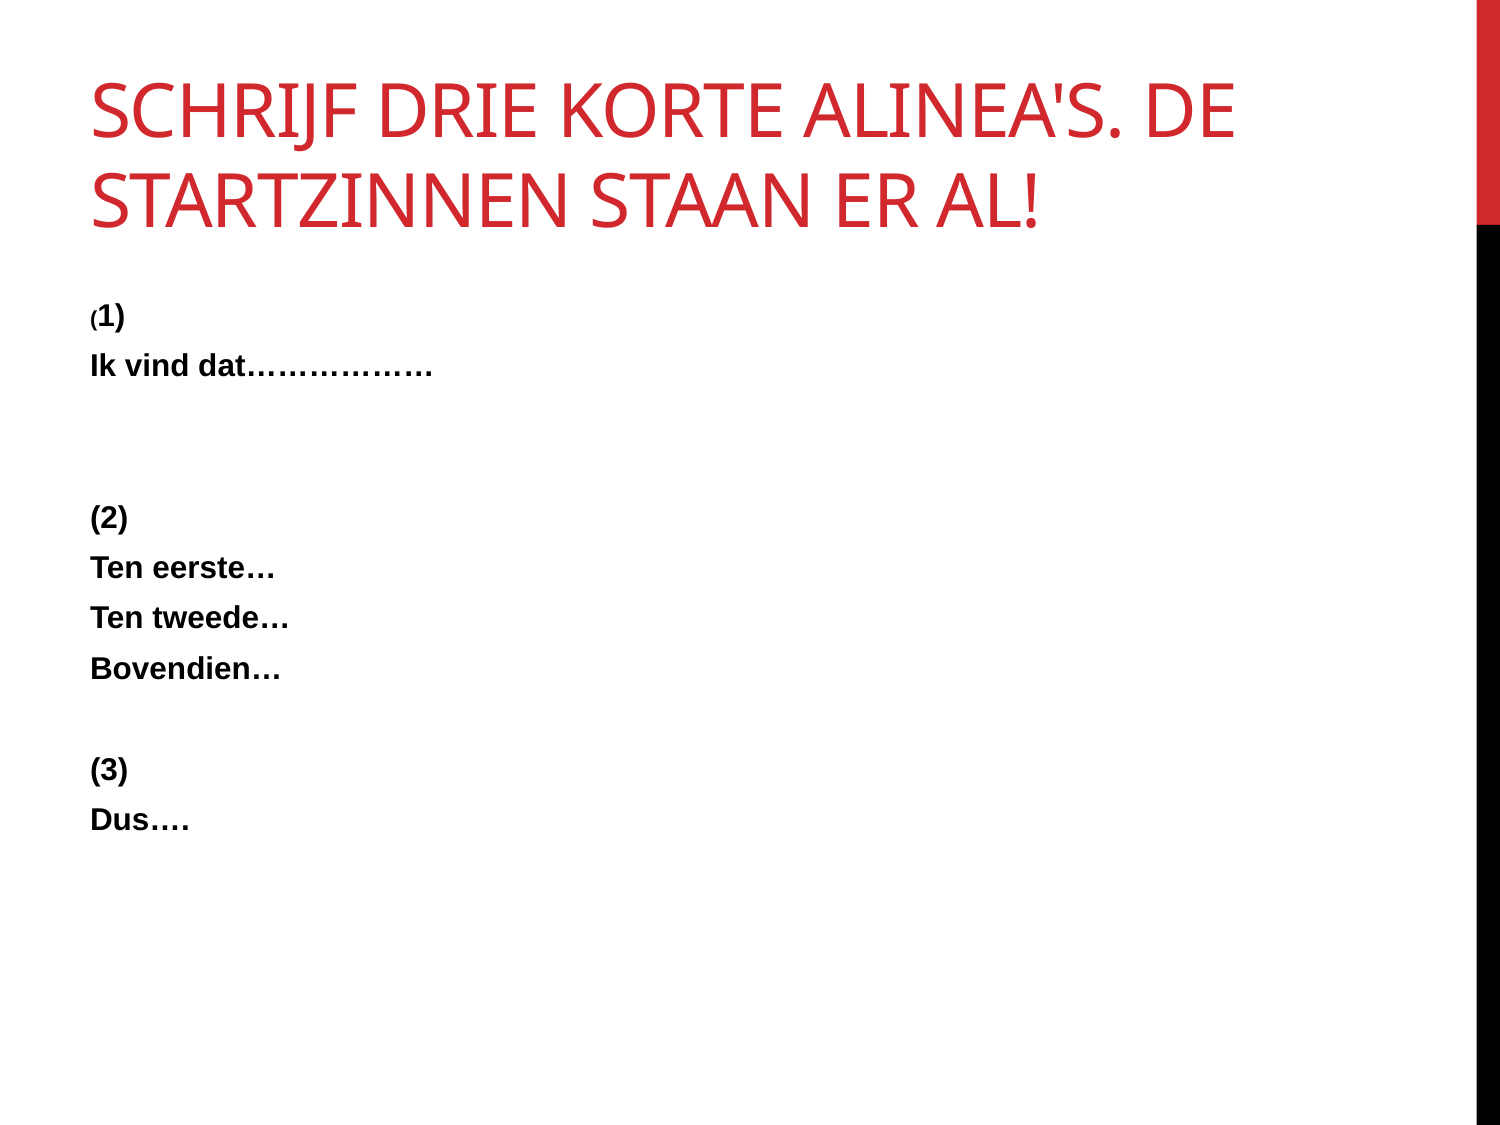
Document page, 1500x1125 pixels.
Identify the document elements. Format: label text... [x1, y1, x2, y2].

title Schrijf drie korte alinea's. De startzinnen staan er al! [75, 25, 1447, 250]
list (1) Ik vind dat……………… (2) Ten eerste… Ten tweede… Bovendien… (3) Dus…. [75, 287, 1325, 1005]
